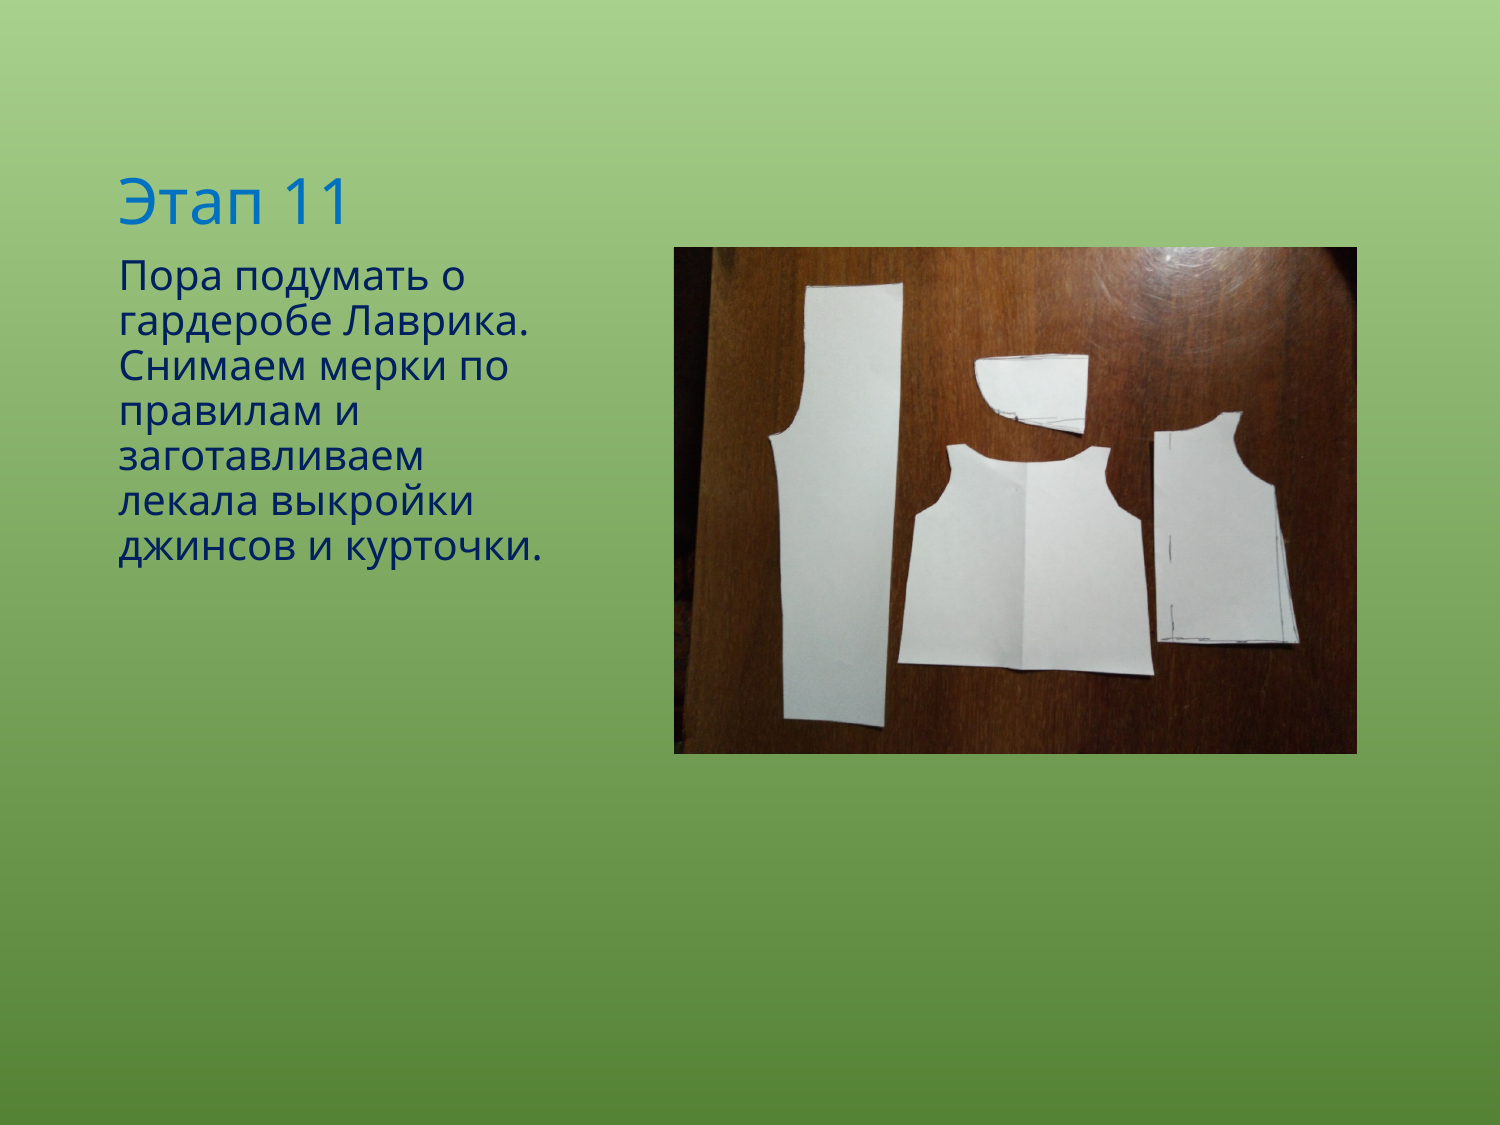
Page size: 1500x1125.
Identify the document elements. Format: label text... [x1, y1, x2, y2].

picture [674, 247, 761, 754]
list Пора подумать о гардеробе Лаврика. Снимаем мерки по правилам и заготавливаем лекала выкройки джинсов и курточки. [103, 246, 588, 963]
picture [1269, 247, 1357, 754]
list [761, 158, 1269, 842]
title Этап 11 [103, 161, 588, 246]
